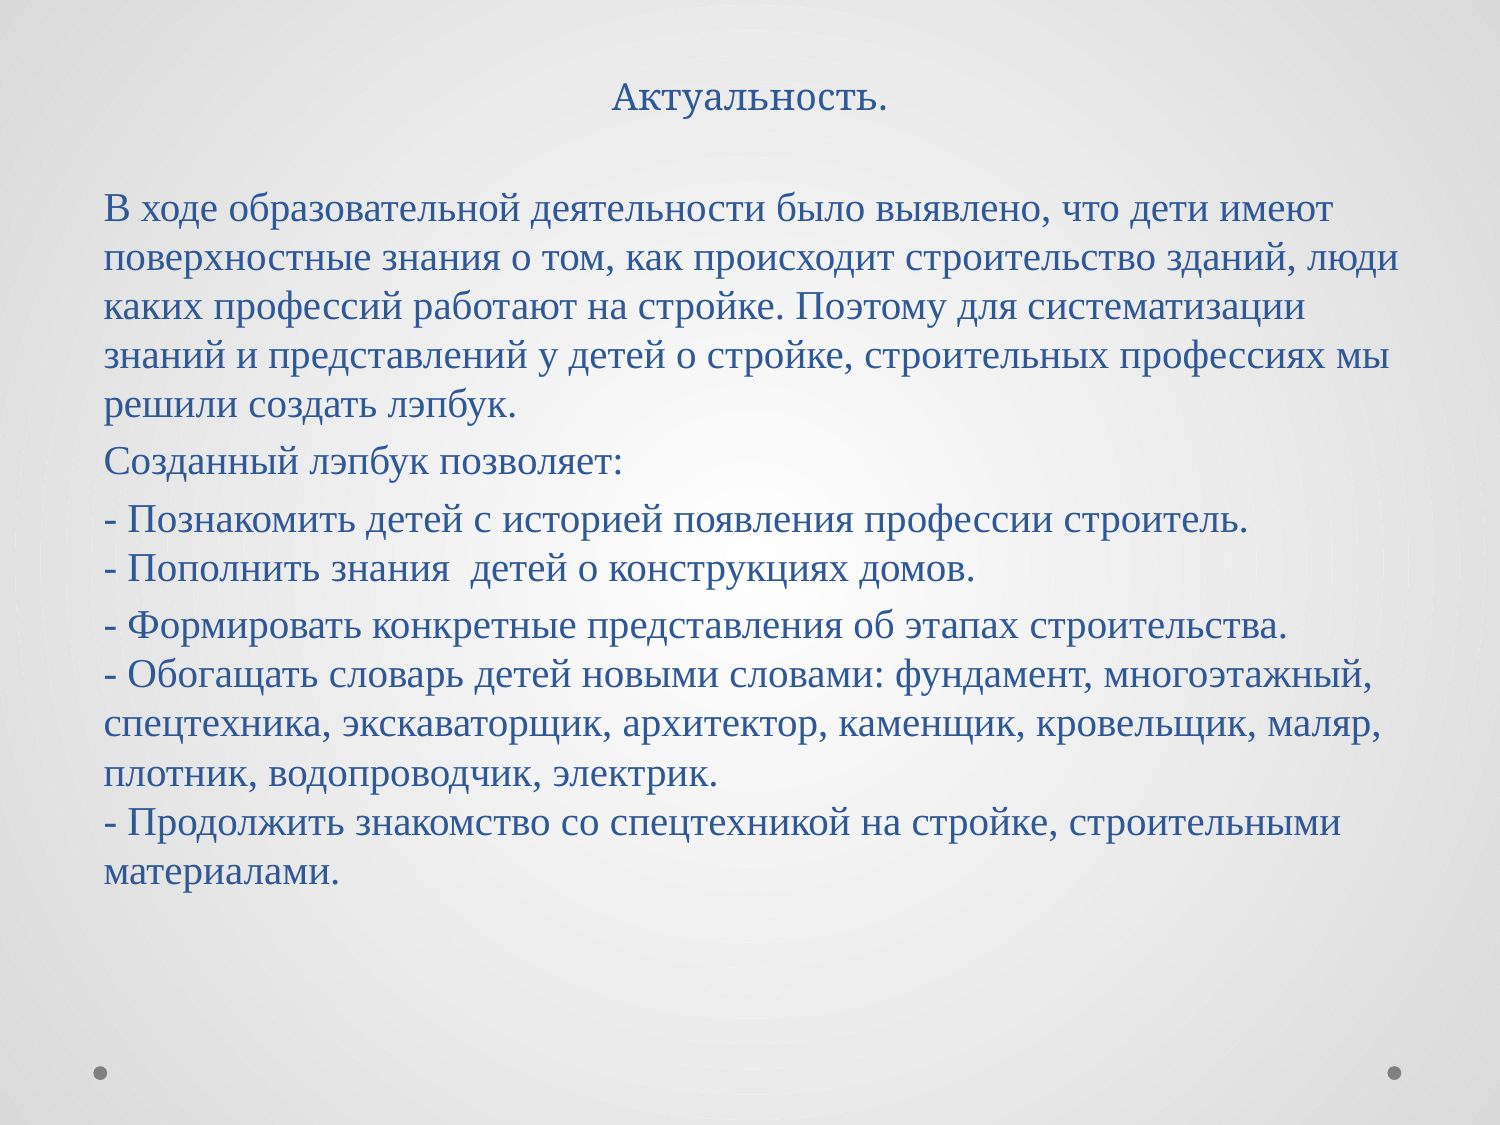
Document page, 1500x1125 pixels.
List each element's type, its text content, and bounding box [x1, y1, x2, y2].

list В ходе образовательной деятельности было выявлено, что дети имеют поверхностные знания о том, как происходит строительство зданий, люди каких профессий работают на стройке. Поэтому для систематизации знаний и представлений у детей о стройке, строительных профессиях мы решили создать лэпбук. Созданный лэпбук позволяет: - Познакомить детей с историей появления профессии строитель. - Пополнить знания детей о конструкциях домов. - Формировать конкретные представления об этапах строительства. - Обогащать словарь детей новыми словами: фундамент, многоэтажный, спецтехника, экскаваторщик, архитектор, каменщик, кровельщик, маляр, плотник, водопроводчик, электрик. - Продолжить знакомство со спецтехникой на стройке, строительными материалами. [88, 172, 1439, 916]
title Актуальность. [75, 54, 1425, 126]
